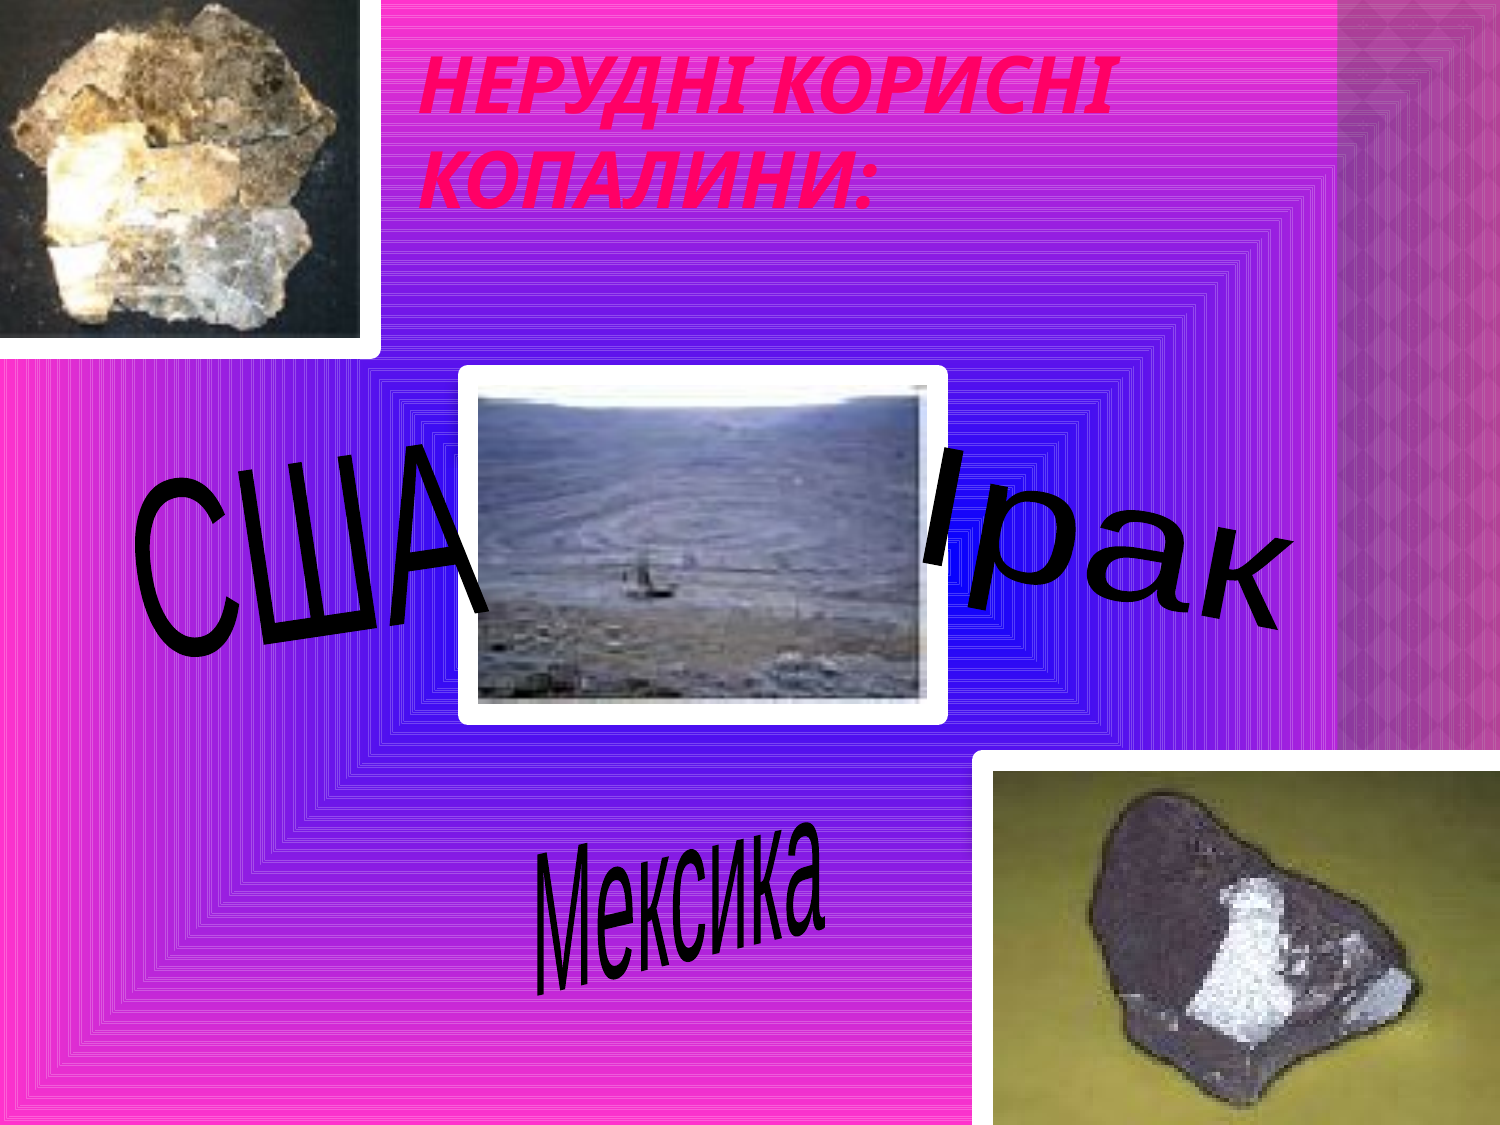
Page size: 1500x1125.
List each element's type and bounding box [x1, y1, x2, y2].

text_box [0, 0, 1500, 1125]
text_box [135, 459, 1290, 999]
